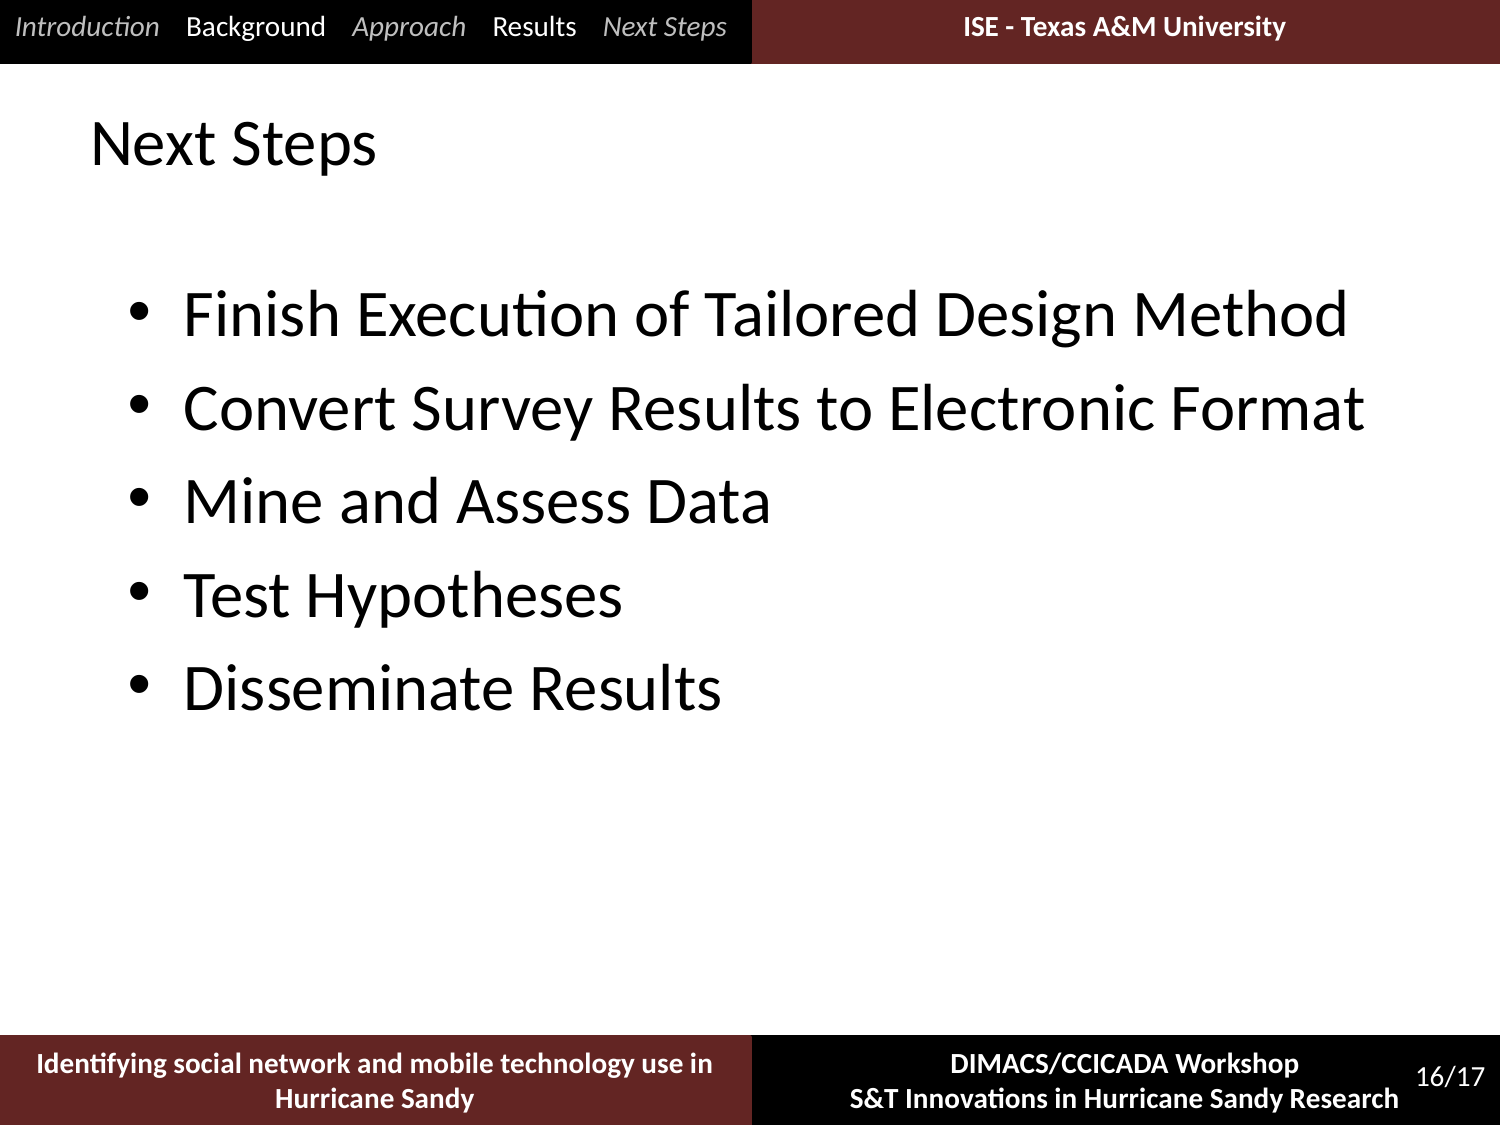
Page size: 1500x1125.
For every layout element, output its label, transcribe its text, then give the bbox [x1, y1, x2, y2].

list Finish Execution of Tailored Design Method Convert Survey Results to Electronic Format Mine and Assess Data Test Hypotheses Disseminate Results [112, 262, 1400, 1005]
title Next Steps [75, 45, 1425, 233]
text_box Introduction Background Approach Results Next Steps [0, 0, 775, 50]
